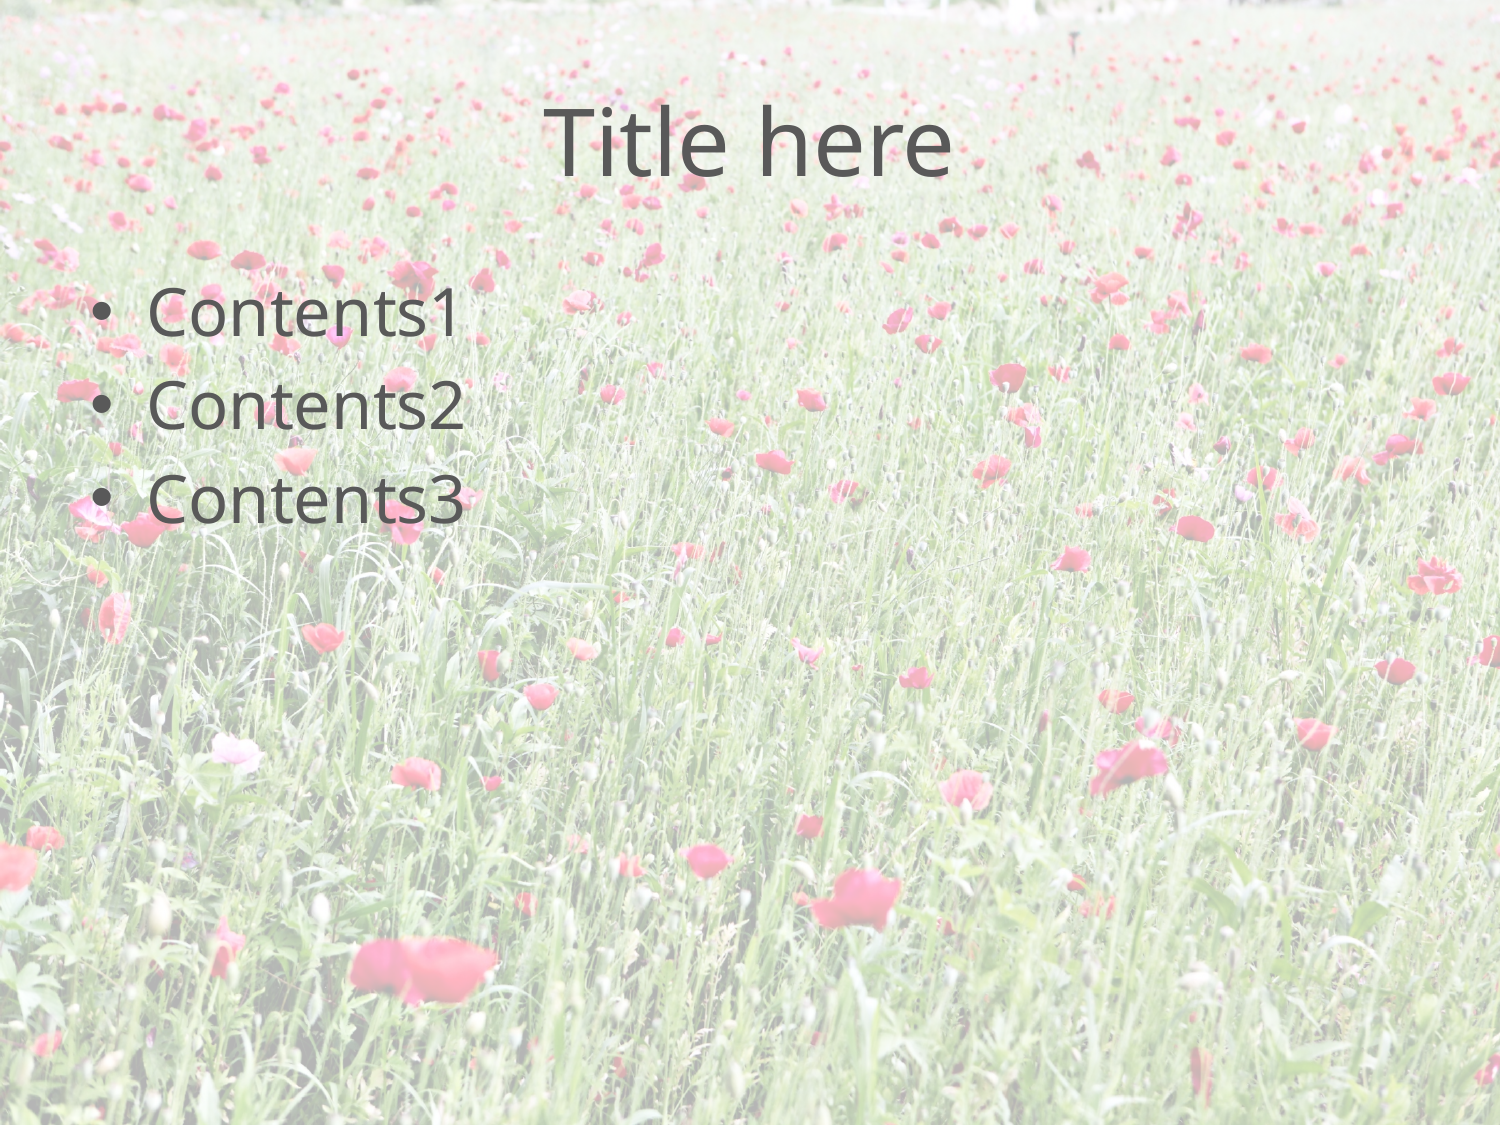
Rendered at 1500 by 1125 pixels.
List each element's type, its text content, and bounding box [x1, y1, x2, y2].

title Title here [75, 45, 1425, 233]
text_box [0, 0, 1500, 1125]
list Contents1 Contents2 Contents3 [75, 262, 1425, 1005]
